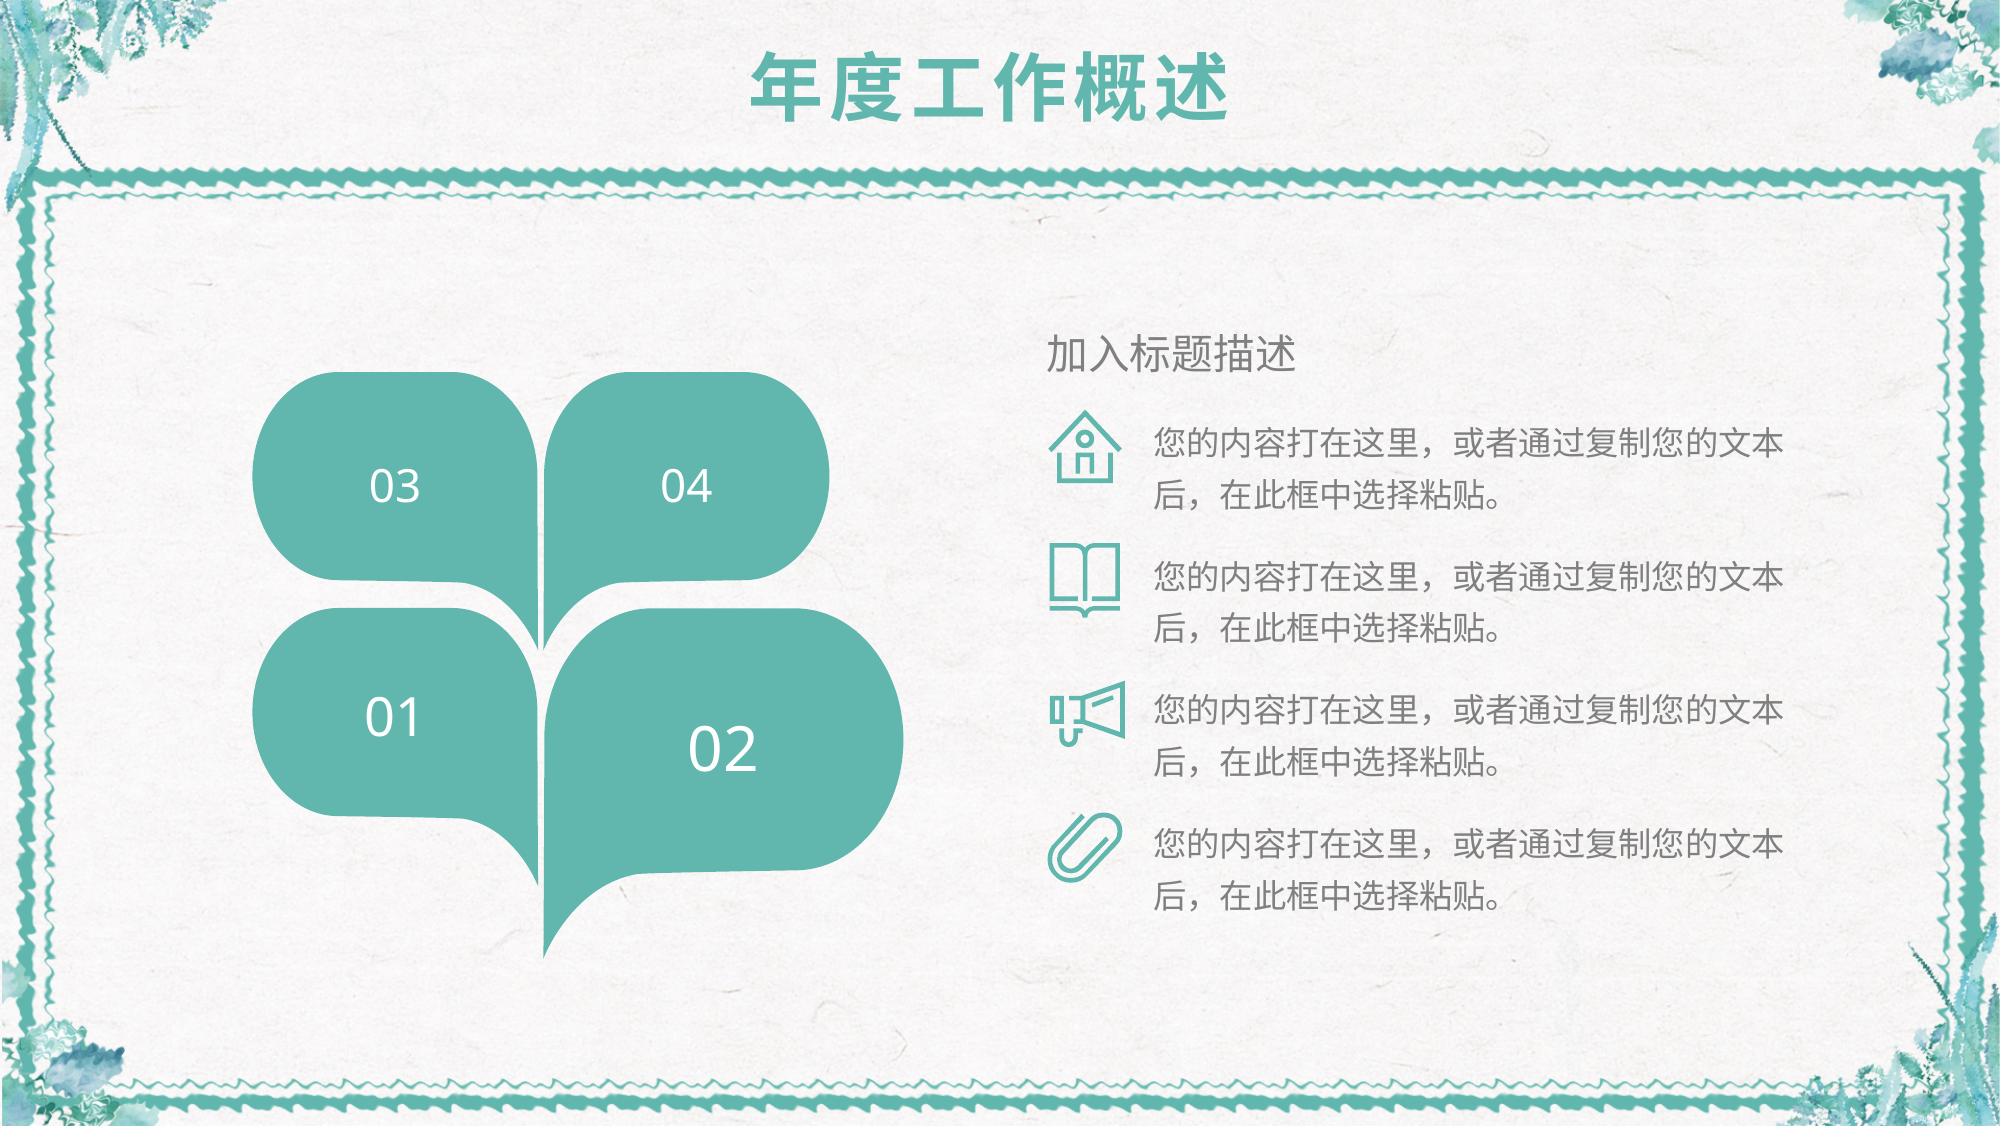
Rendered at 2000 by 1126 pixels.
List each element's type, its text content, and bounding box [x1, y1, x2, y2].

text_box 年度工作概述 [733, 40, 1268, 131]
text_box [252, 371, 904, 959]
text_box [1030, 320, 1831, 920]
picture [0, 0, 2000, 1126]
